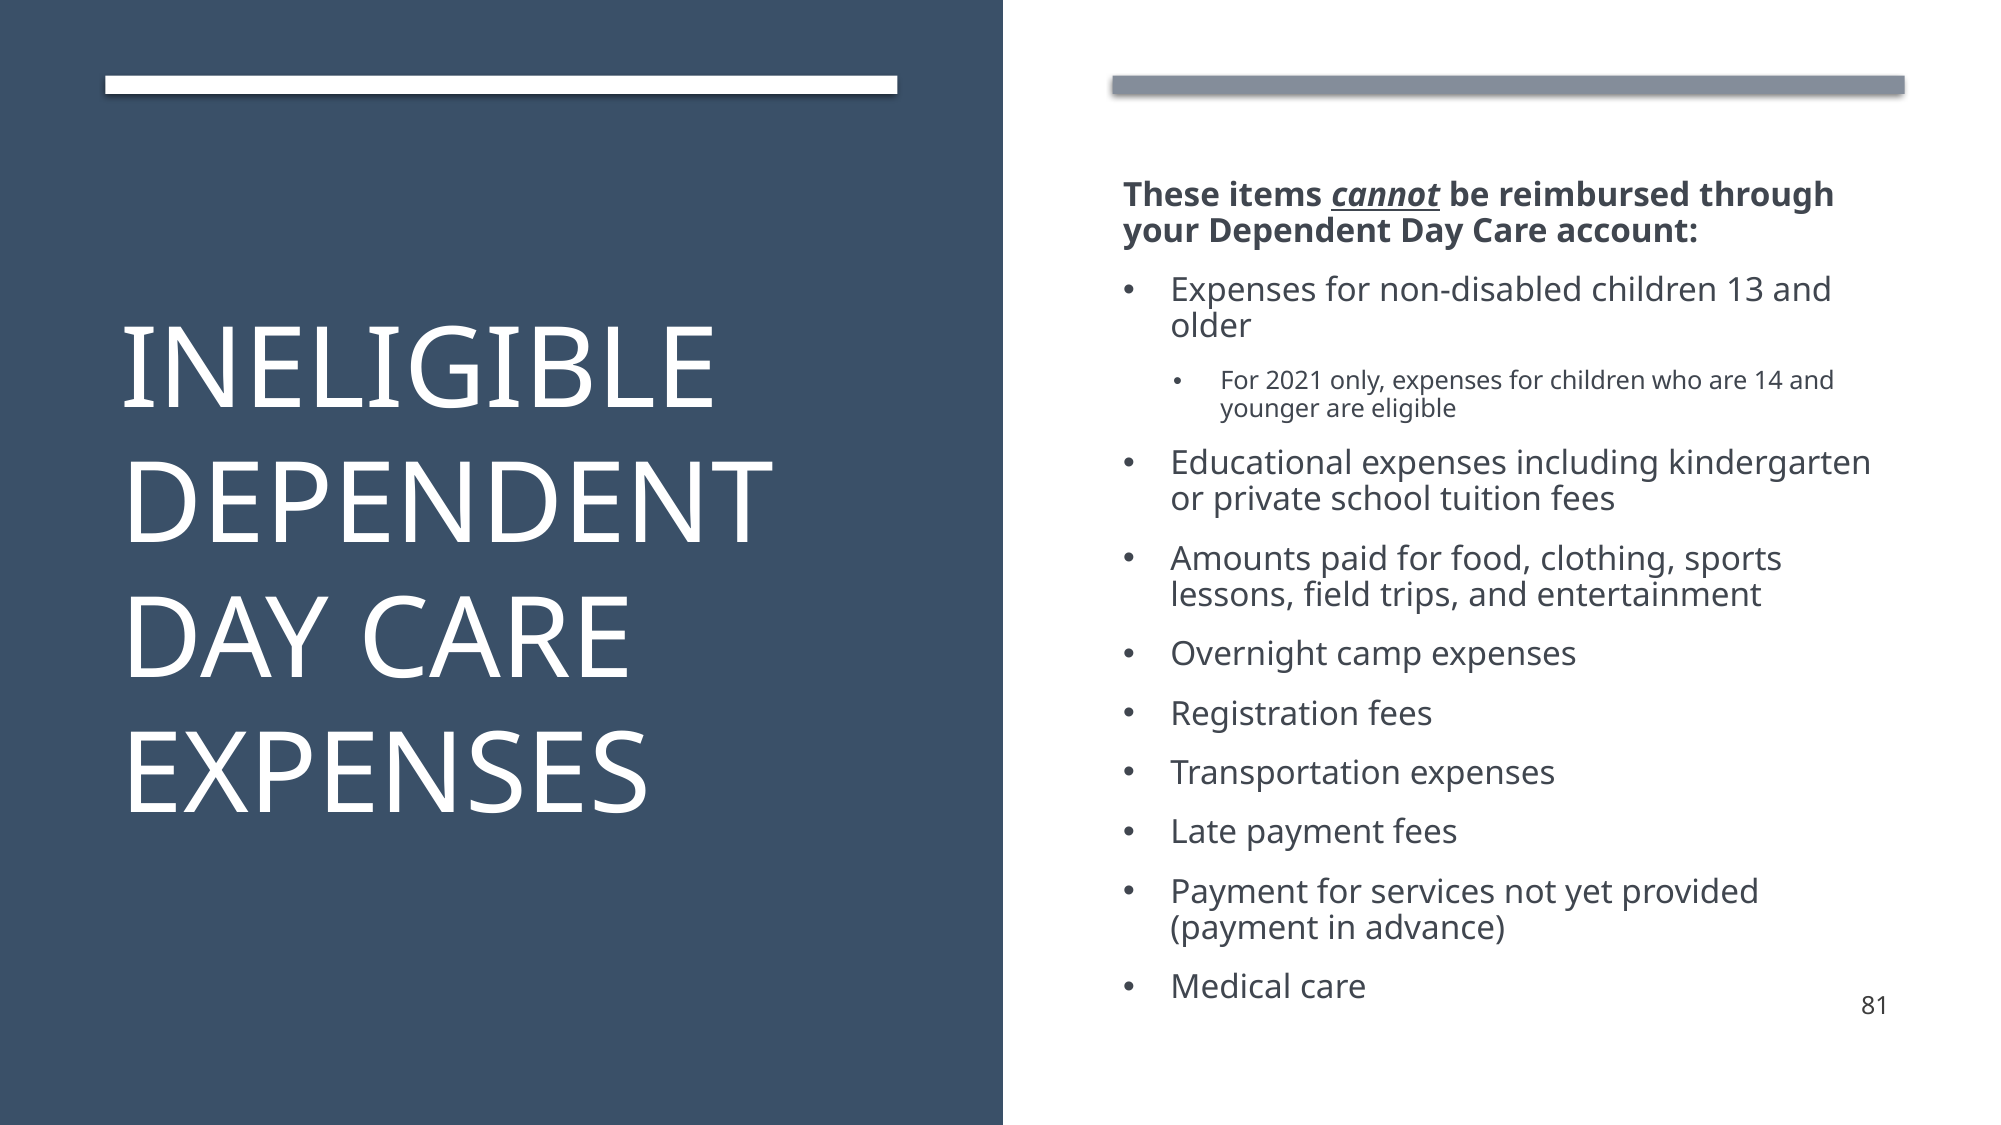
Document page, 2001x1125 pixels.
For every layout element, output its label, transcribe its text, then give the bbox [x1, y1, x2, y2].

title Ineligible dependent day care expenses [105, 169, 898, 962]
text_box [1112, 74, 1906, 95]
text_box [104, 74, 898, 95]
slide_number 81 [1732, 977, 1905, 1037]
text_box [0, 0, 1005, 1125]
text_box [1005, 0, 2000, 1125]
list These items cannot be reimbursed through your Dependent Day Care account: Expenses for non-disabled children 13 and older For 2021 only, expenses for children who are 14 and younger are eligible Educational expenses including kindergarten or private school tuition fees Amounts paid for food, clothing, sports lessons, field trips, and entertainment Overnight camp expenses Registration fees Transportation expenses Late payment fees Payment for services not yet provided (payment in advance) Medical care [1108, 169, 1905, 1014]
